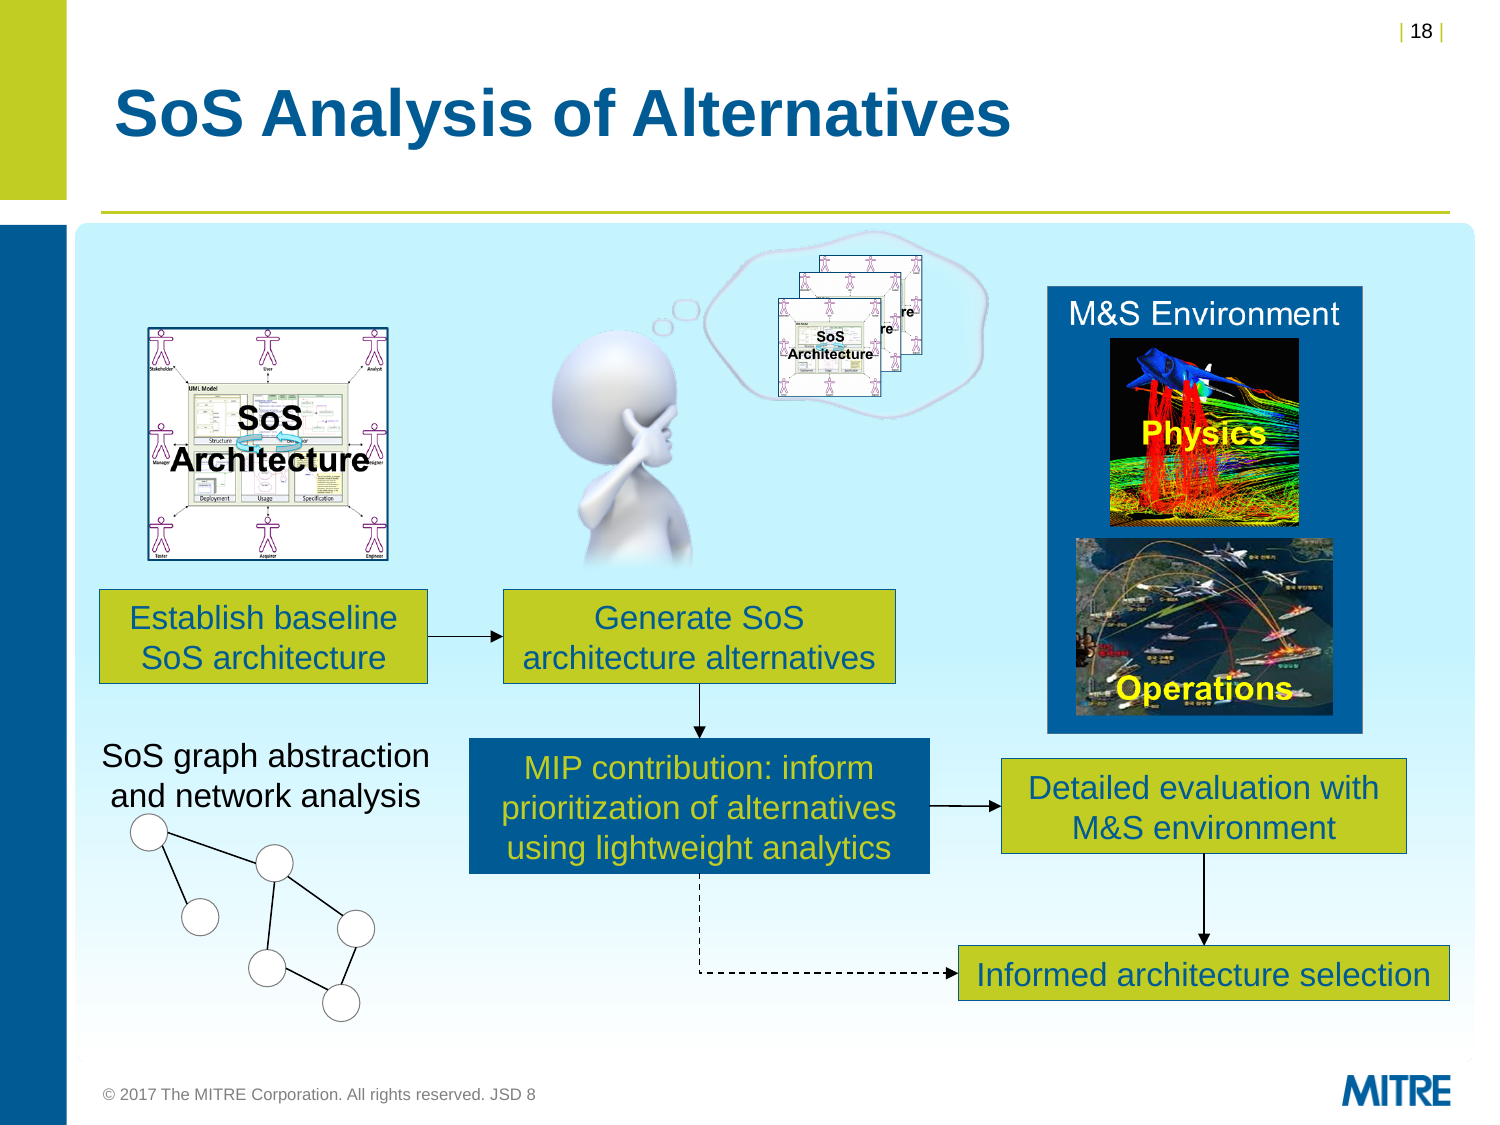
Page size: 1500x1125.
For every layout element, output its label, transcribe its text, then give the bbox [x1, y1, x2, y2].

picture [1040, 282, 1368, 735]
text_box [779, 794, 879, 1054]
text_box Generate SoS architecture alternatives [503, 589, 896, 684]
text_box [167, 832, 257, 864]
text_box Establish baseline SoS architecture [99, 589, 428, 684]
text_box [246, 948, 288, 989]
text_box [179, 896, 221, 938]
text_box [161, 845, 188, 905]
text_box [285, 967, 329, 991]
picture [1342, 1072, 1453, 1113]
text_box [341, 947, 357, 985]
title SoS Analysis of Alternatives [99, 45, 1450, 188]
text_box Informed architecture selection [958, 945, 1450, 1001]
text_box SoS graph abstraction and network analysis [55, 726, 477, 822]
text_box [128, 822, 170, 854]
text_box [287, 876, 344, 916]
text_box [335, 908, 377, 950]
picture [145, 327, 396, 561]
text_box MIP contribution: inform prioritization of alternatives using lightweight analytics [469, 738, 930, 874]
text_box [320, 983, 362, 1024]
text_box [267, 881, 275, 950]
text_box [254, 842, 296, 884]
text_box [72, 220, 1478, 1065]
text_box Detailed evaluation with M&S environment [1001, 758, 1407, 854]
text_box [543, 225, 1006, 572]
